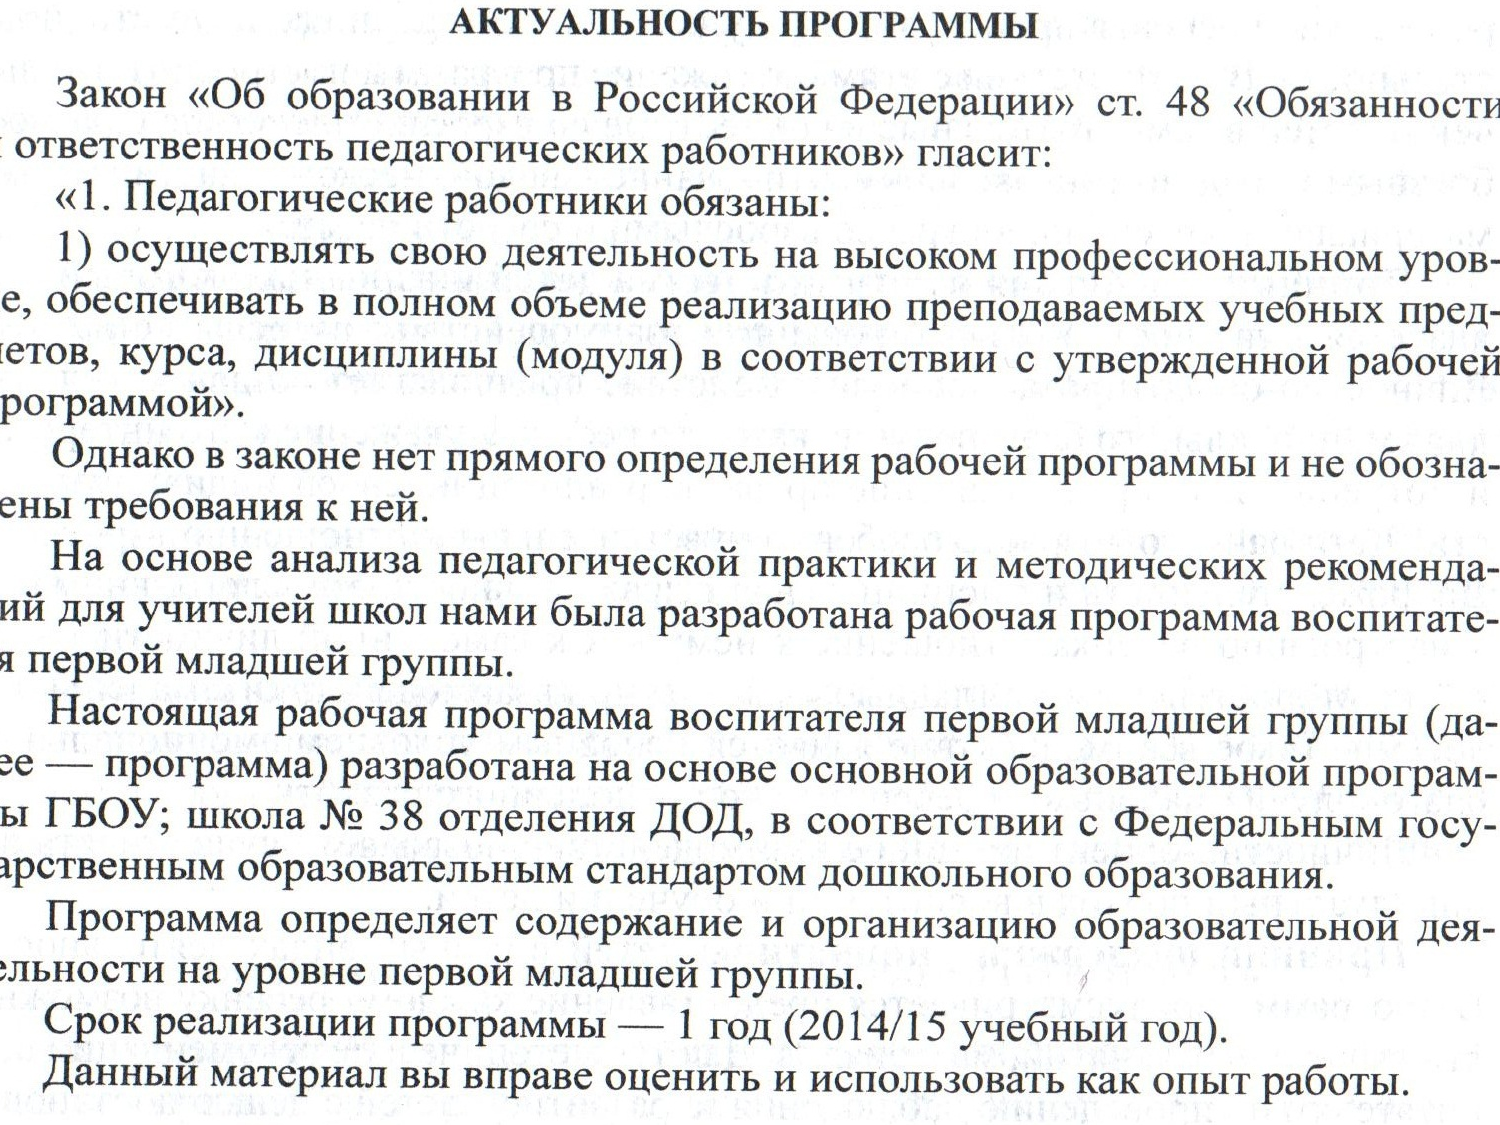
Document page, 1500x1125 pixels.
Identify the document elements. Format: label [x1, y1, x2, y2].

list [0, 0, 1500, 1125]
